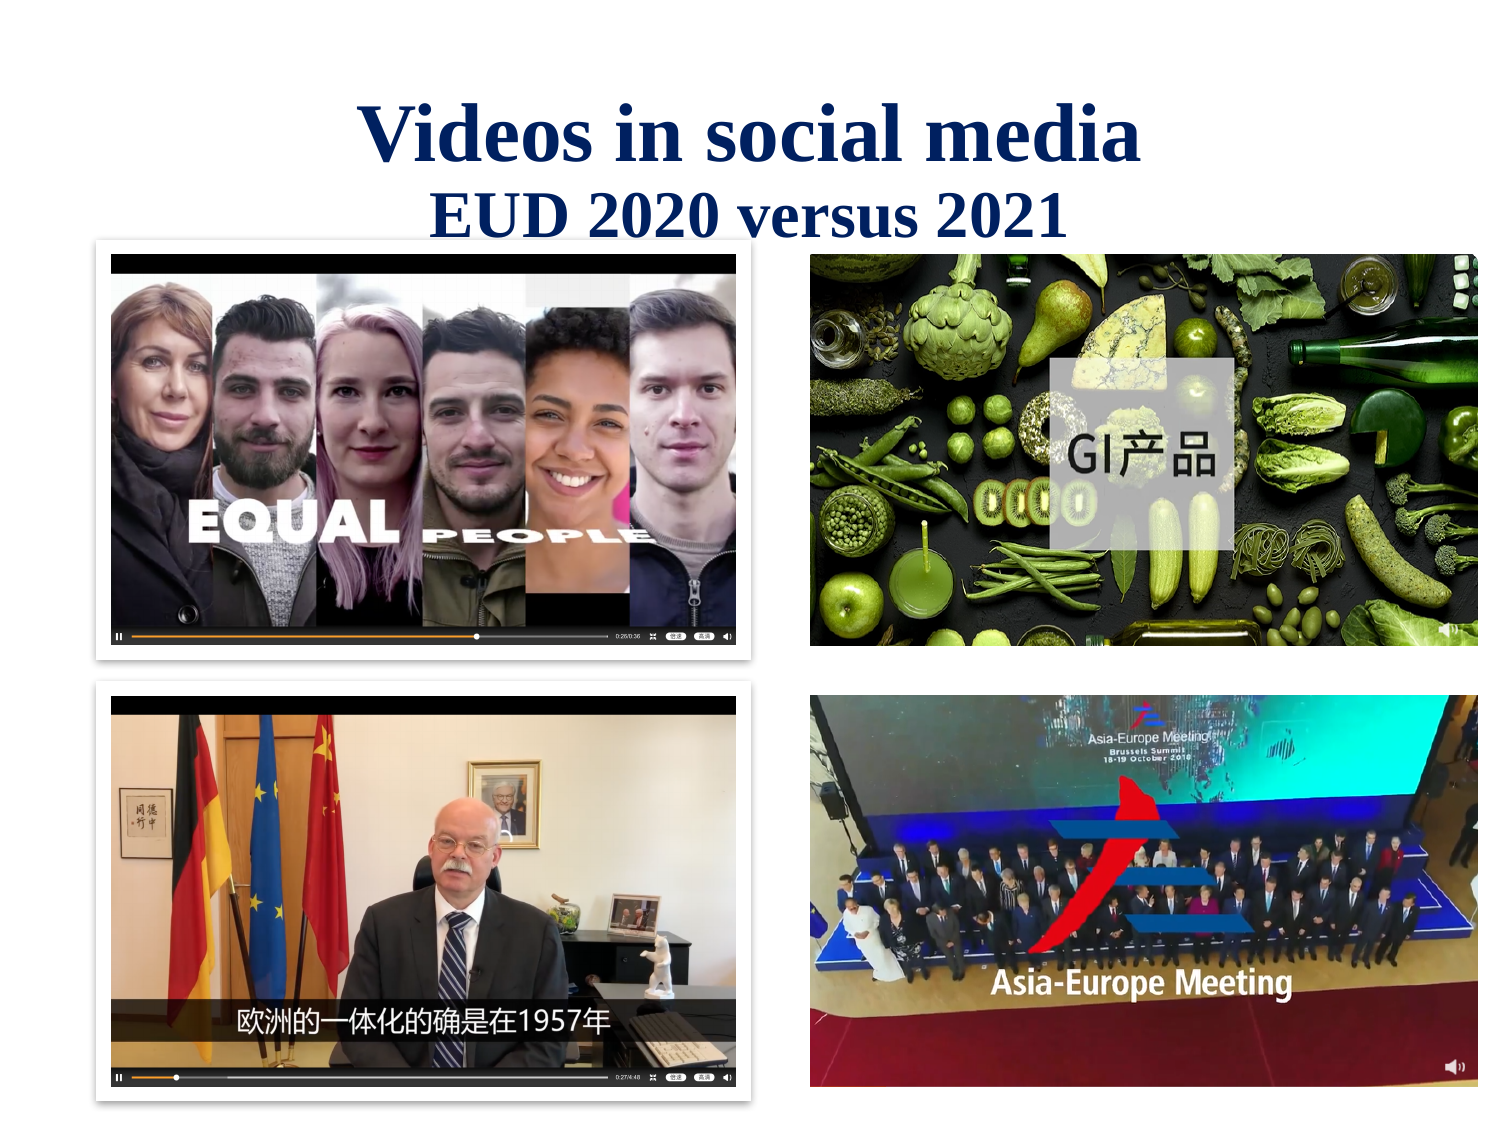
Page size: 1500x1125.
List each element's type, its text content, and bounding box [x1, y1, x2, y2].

picture [110, 254, 736, 646]
title Videos in social media EUD 2020 versus 2021 [47, 87, 1453, 255]
picture [810, 254, 1478, 646]
picture [110, 695, 736, 1087]
picture [810, 695, 1478, 1087]
